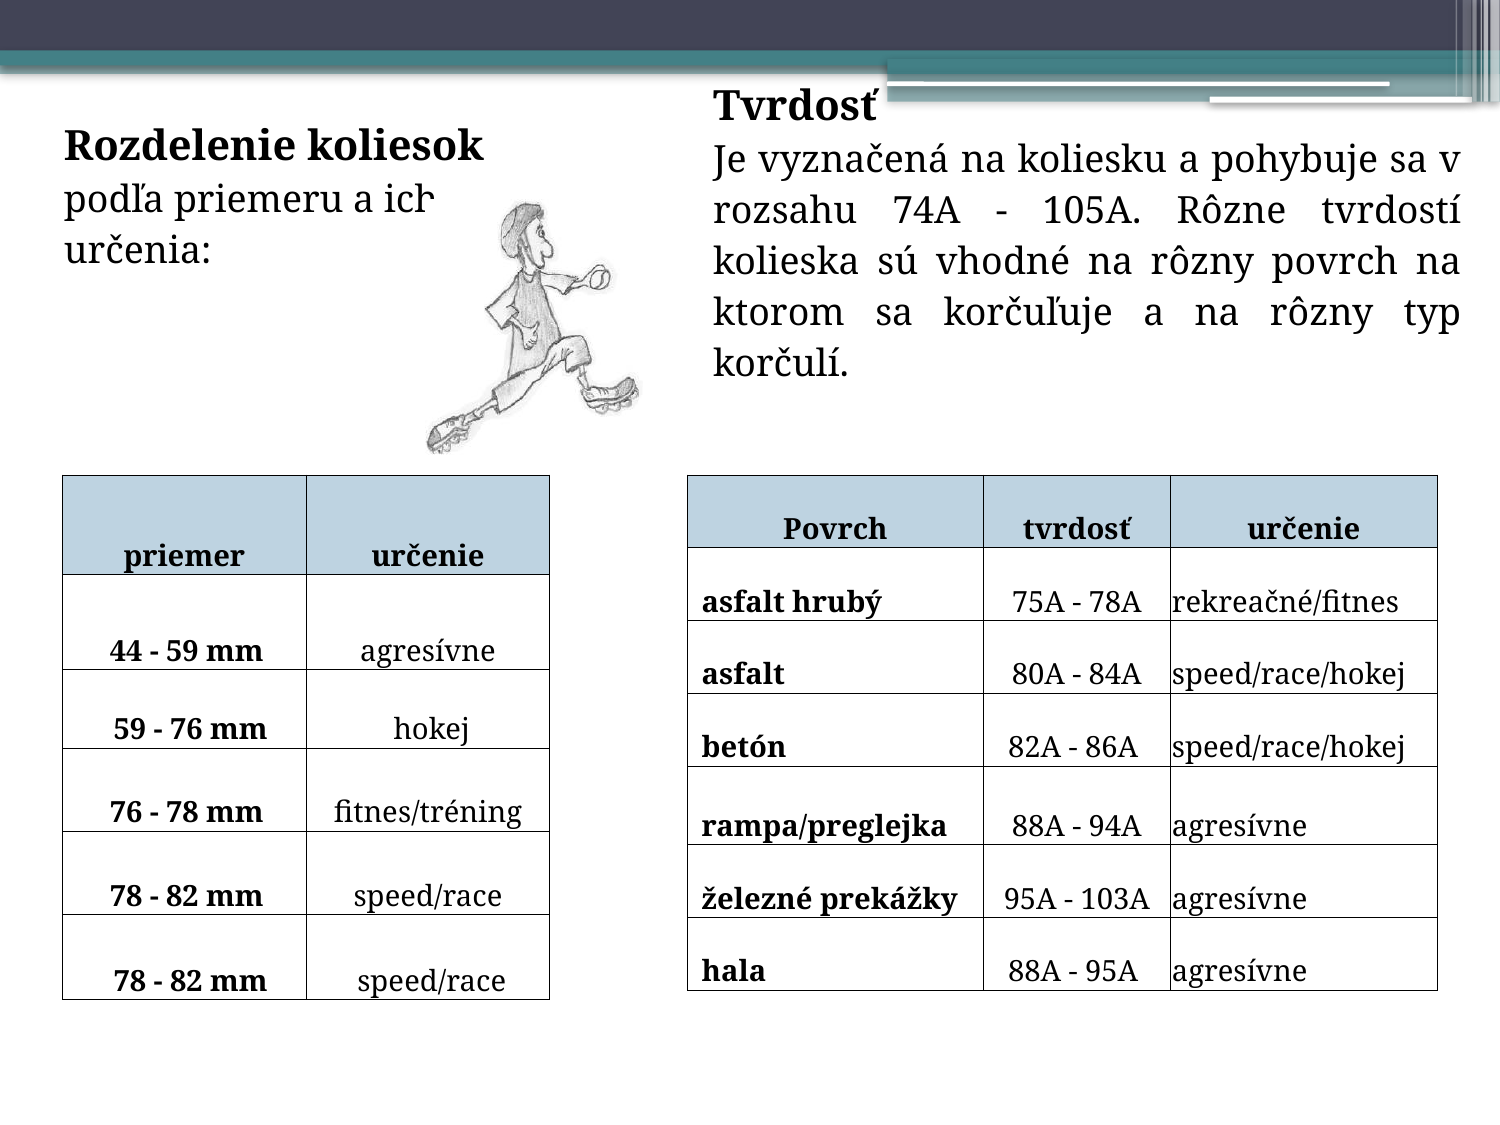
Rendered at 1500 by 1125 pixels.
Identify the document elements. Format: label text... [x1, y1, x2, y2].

table_cell betón [688, 694, 983, 766]
table_cell hokej [307, 670, 549, 748]
table_cell agresívne [1171, 767, 1437, 844]
table_header Tvrdosť Je vyznačená na koliesku a pohybuje sa v rozsahu 74A - 105A. Rôzne tvrdostí kolieska sú vhodné na rôzny povrch na ktorom sa korčuľuje a na rôzny typ korčulí. [713, 75, 1463, 388]
table_cell 78 - 82 mm [63, 832, 306, 914]
table_header Povrch [688, 476, 983, 547]
table_cell speed/race/hokej [1171, 694, 1437, 766]
table_cell asfalt [688, 621, 983, 693]
table_cell asfalt hrubý [688, 548, 983, 620]
table_cell rekreačné/fitnes [1171, 548, 1437, 620]
table_cell agresívne [1171, 918, 1437, 990]
table_cell 82A - 86A [984, 694, 1170, 766]
table_cell speed/race [307, 915, 549, 999]
table_cell 76 - 78 mm [63, 749, 306, 831]
table_header určenie [307, 476, 549, 574]
table_header tvrdosť [984, 476, 1170, 547]
table_cell speed/race/hokej [1171, 621, 1437, 693]
table_cell 59 - 76 mm [63, 670, 306, 748]
table_cell 95A - 103A [984, 845, 1170, 917]
table_header určenie [1171, 476, 1437, 547]
table_cell 44 - 59 mm [63, 575, 306, 669]
table_cell agresívne [307, 575, 549, 669]
table_header priemer [63, 476, 306, 574]
table_cell železné prekážky [688, 845, 983, 917]
table_cell 78 - 82 mm [63, 915, 306, 999]
table_cell speed/race [307, 832, 549, 914]
table_cell hala [688, 918, 983, 990]
table_header Rozdelenie koliesok podľa priemeru a ich určenia: [62, 100, 525, 275]
table_cell 80A - 84A [984, 621, 1170, 693]
table_cell 75A - 78A [984, 548, 1170, 620]
table_cell 88A - 94A [984, 767, 1170, 844]
table_cell fitnes/tréning [307, 749, 549, 831]
table_cell 88A - 95A [984, 918, 1170, 990]
table_cell rampa/preglejka [688, 767, 983, 844]
picture [424, 199, 644, 456]
table_cell agresívne [1171, 845, 1437, 917]
